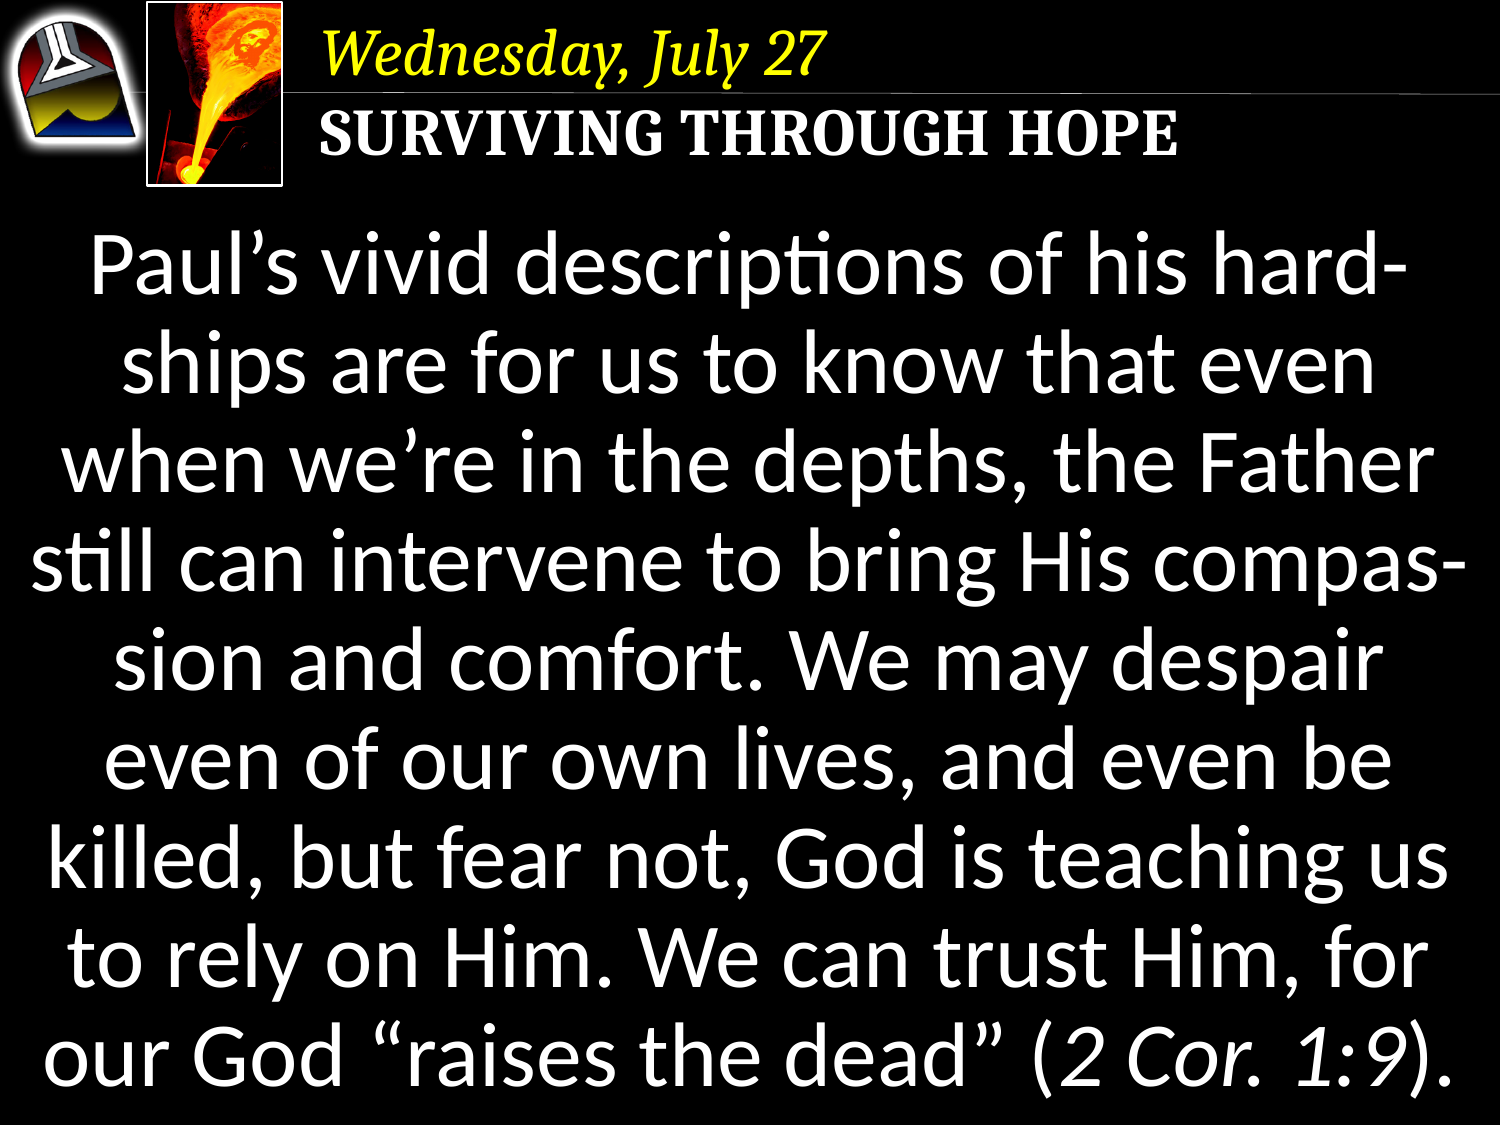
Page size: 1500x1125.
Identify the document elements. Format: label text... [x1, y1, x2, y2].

text_box Paul’s vivid descriptions of his hard-ships are for us to know that even when we’re in the depths, the Father still can intervene to bring His compas-sion and comfort. We may despair even of our own lives, and even be killed, but fear not, God is teaching us to rely on Him. We can trust Him, for our God “raises the dead” (2 Cor. 1:9). [0, 208, 1500, 1114]
picture [0, 0, 157, 159]
picture [148, 3, 281, 184]
text_box Wednesday, July 27 Surviving Through Hope [288, 1, 1491, 176]
